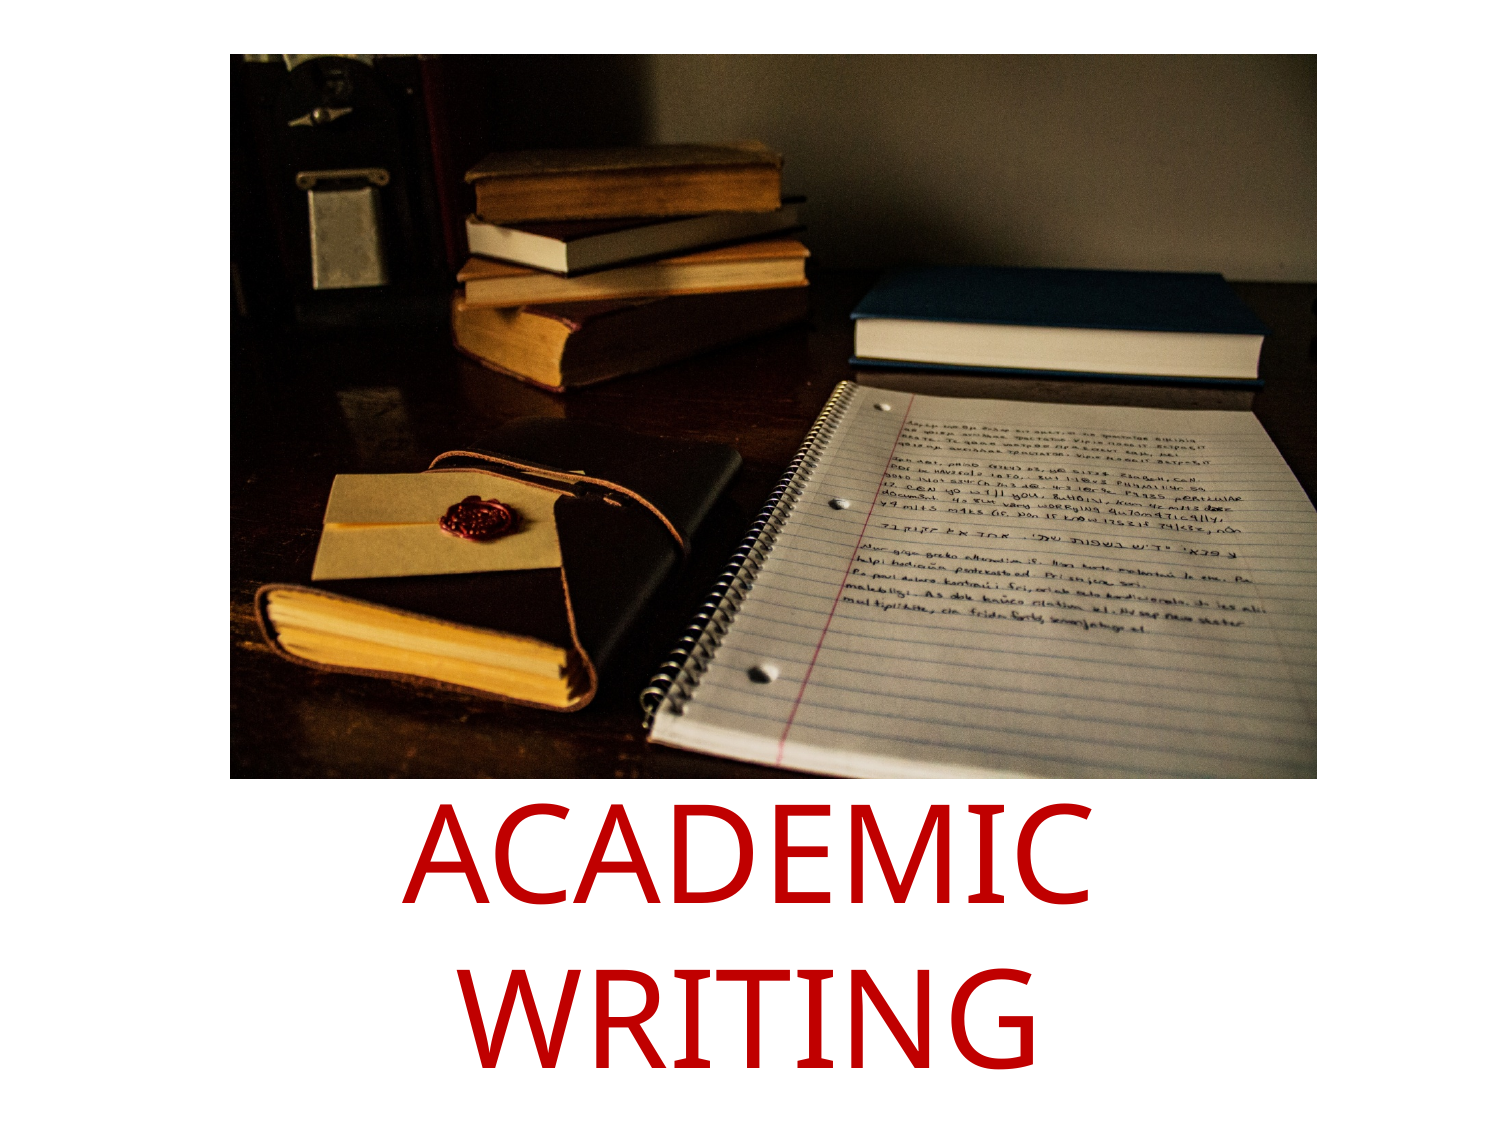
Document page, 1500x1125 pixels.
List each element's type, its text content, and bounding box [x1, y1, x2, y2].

title ACADEMIC WRITING [76, 810, 1423, 1052]
picture [229, 54, 1318, 780]
